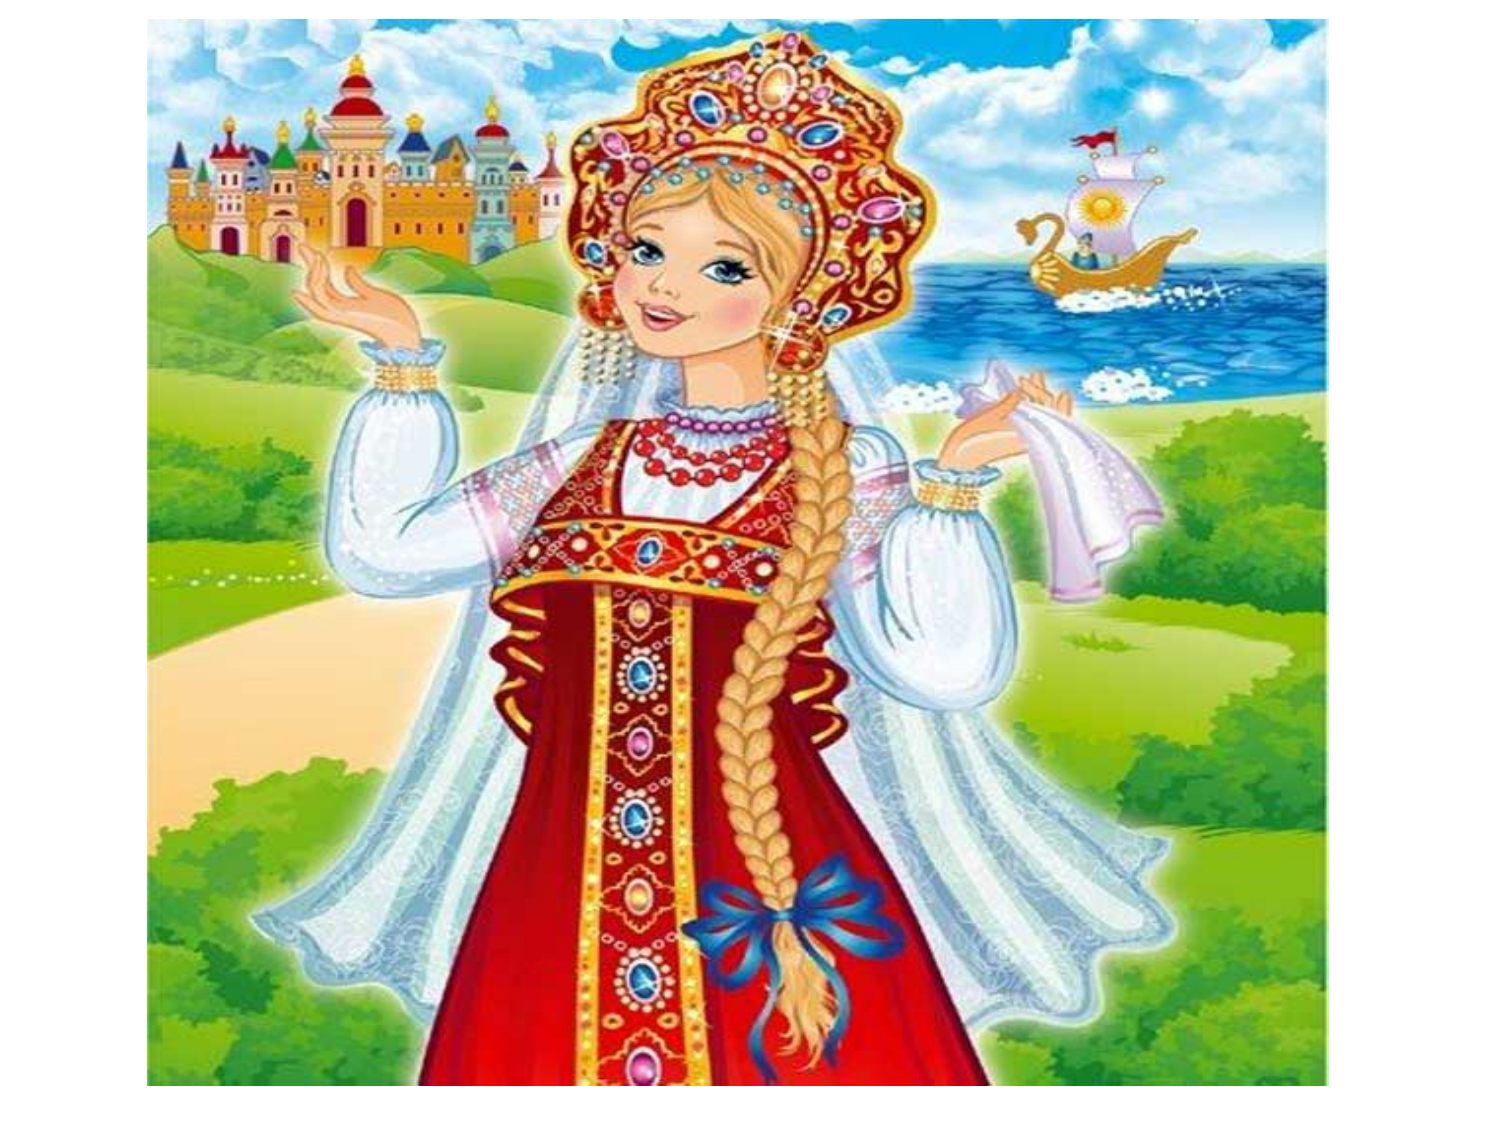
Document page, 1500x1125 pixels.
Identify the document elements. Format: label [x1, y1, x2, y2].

picture [147, 18, 1329, 1087]
picture [998, 18, 1017, 30]
